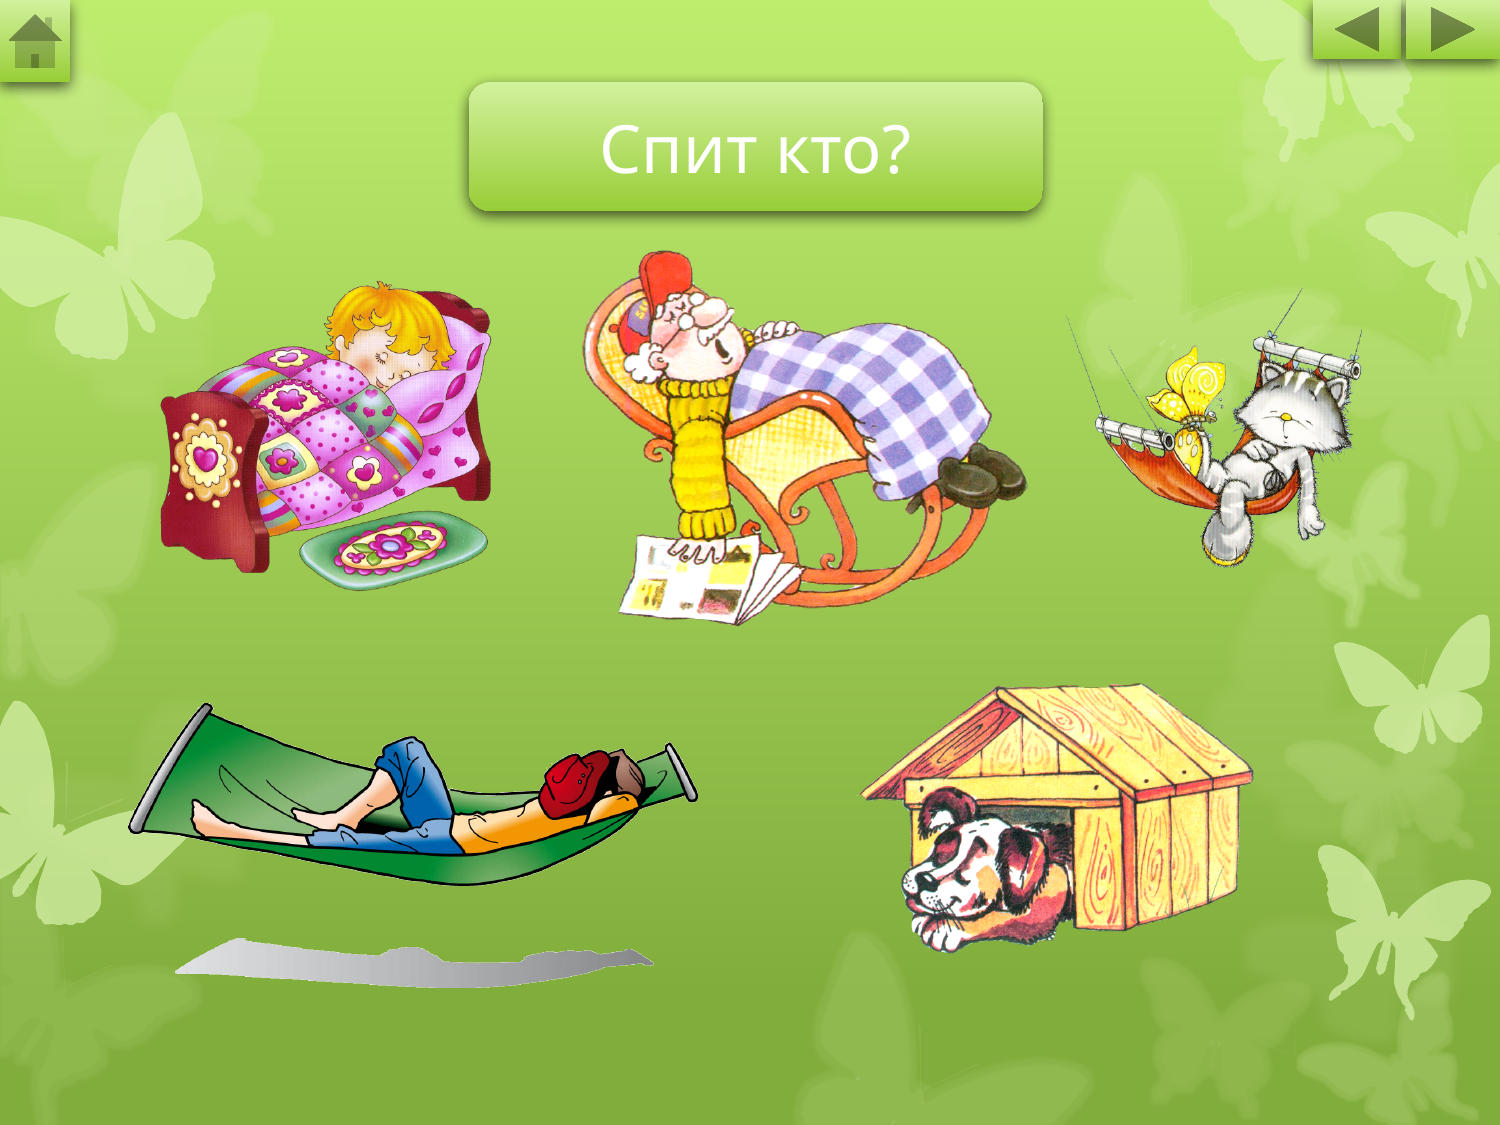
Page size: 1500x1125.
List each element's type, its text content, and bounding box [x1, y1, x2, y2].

text_box [1312, 0, 1398, 59]
picture [1065, 268, 1362, 582]
picture [843, 679, 1267, 964]
text_box [1406, 0, 1500, 59]
text_box Спит кто? [468, 81, 1043, 211]
picture [573, 245, 1032, 631]
picture [140, 268, 505, 599]
text_box [0, 0, 71, 83]
picture [128, 702, 699, 988]
